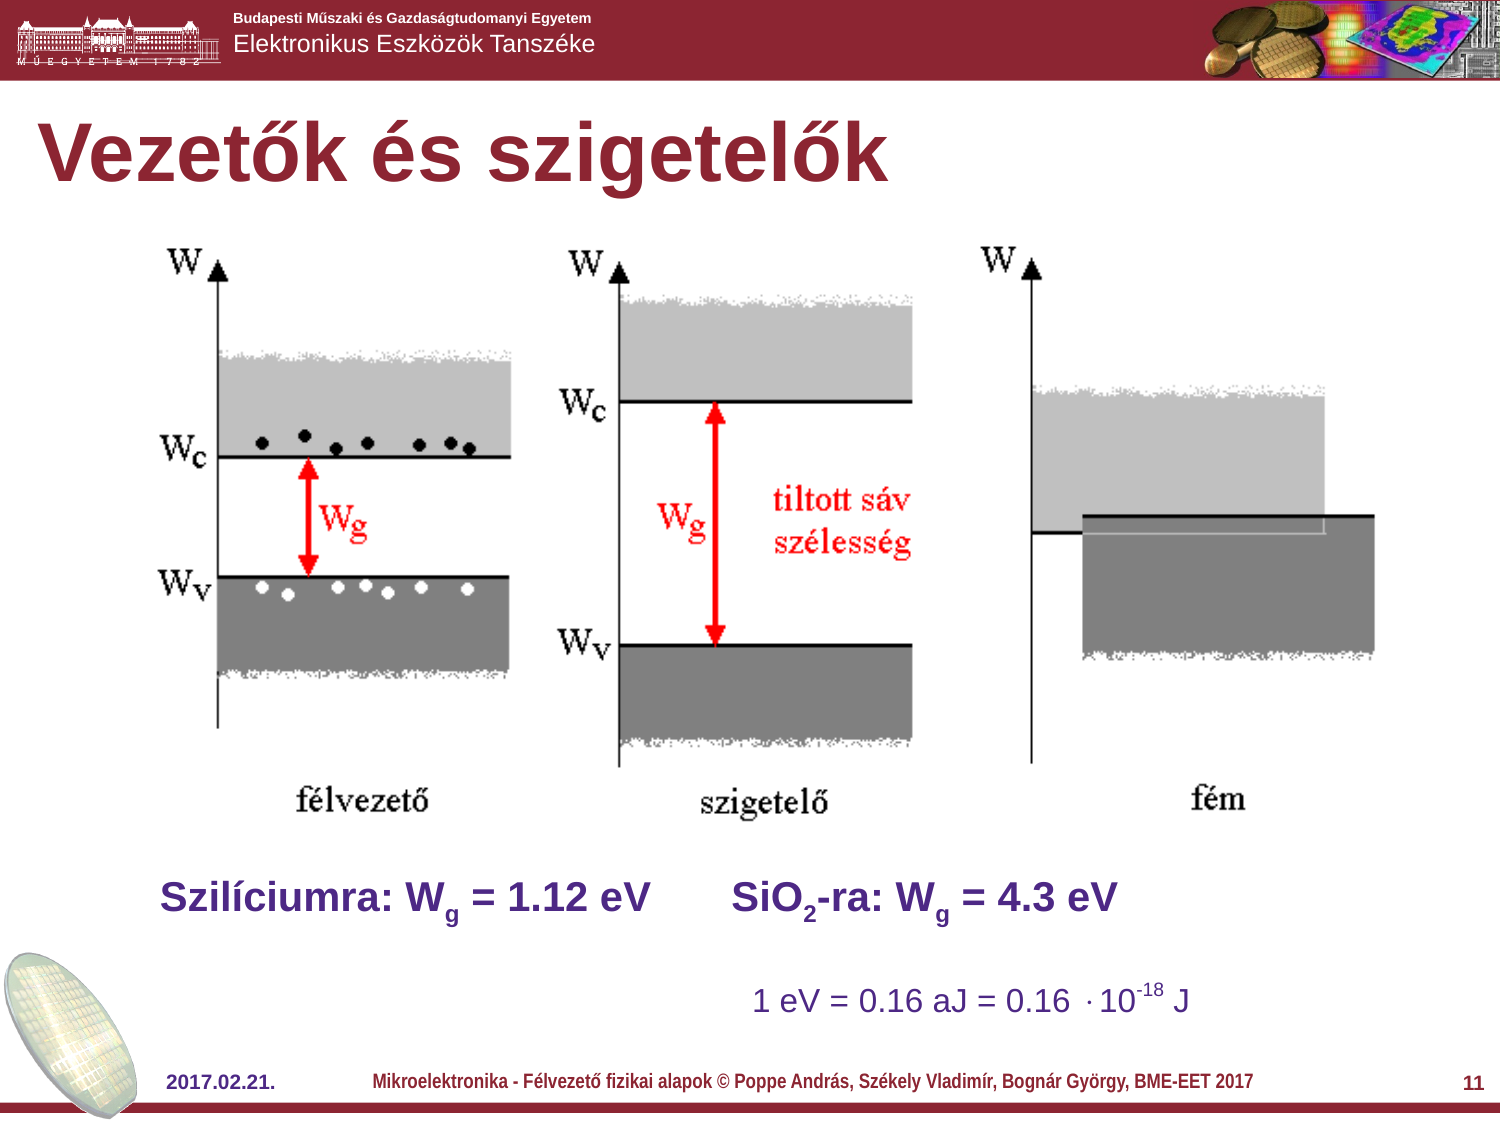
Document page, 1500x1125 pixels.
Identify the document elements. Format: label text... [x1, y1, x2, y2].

slide_number 11 [1374, 1061, 1500, 1106]
text_box Szilíciumra: Wg = 1.12 eV SiO2-ra: Wg = 4.3 eV [145, 865, 1313, 929]
picture [0, 942, 140, 1125]
footer Mikroelektronika - Félvezető fizikai alapok © Poppe András, Székely Vladimír, Bognár György, BME-EET 2017 [357, 1060, 1346, 1109]
picture [99, 212, 1426, 849]
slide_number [151, 1060, 351, 1101]
picture [1193, 1, 1500, 78]
title Vezetők és szigetelők [22, 75, 1474, 221]
text_box 1 eV = 0.16 aJ = 0.16 10-18 J [737, 976, 1474, 1028]
